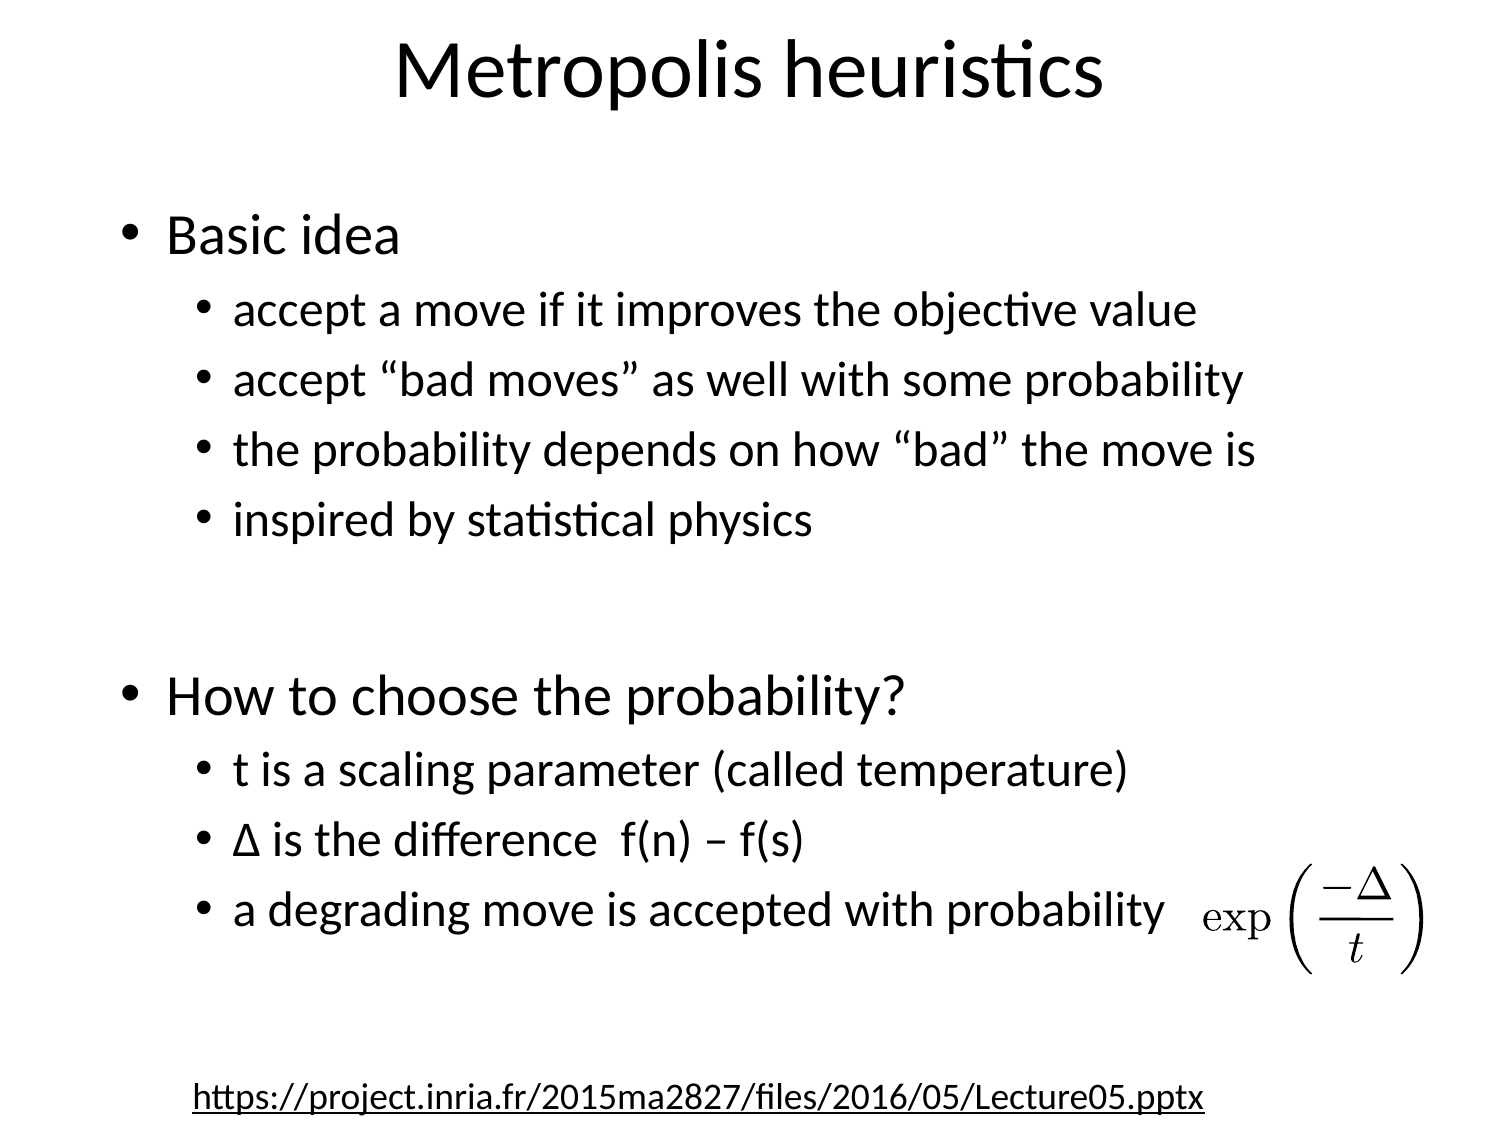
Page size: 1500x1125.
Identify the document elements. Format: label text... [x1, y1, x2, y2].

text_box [1202, 863, 1424, 975]
text_box https://project.inria.fr/2015ma2827/files/2016/05/Lecture05.pptx [177, 1064, 1323, 1125]
title Metropolis heuristics [75, 10, 1425, 117]
list Basic idea accept a move if it improves the objective value accept “bad moves” as well with some probability the probability depends on how “bad” the move is inspired by statistical physics How to choose the probability? t is a scaling parameter (called temperature) Δ is the difference f(n) – f(s) a degrading move is accepted with probability [30, 117, 1453, 1041]
